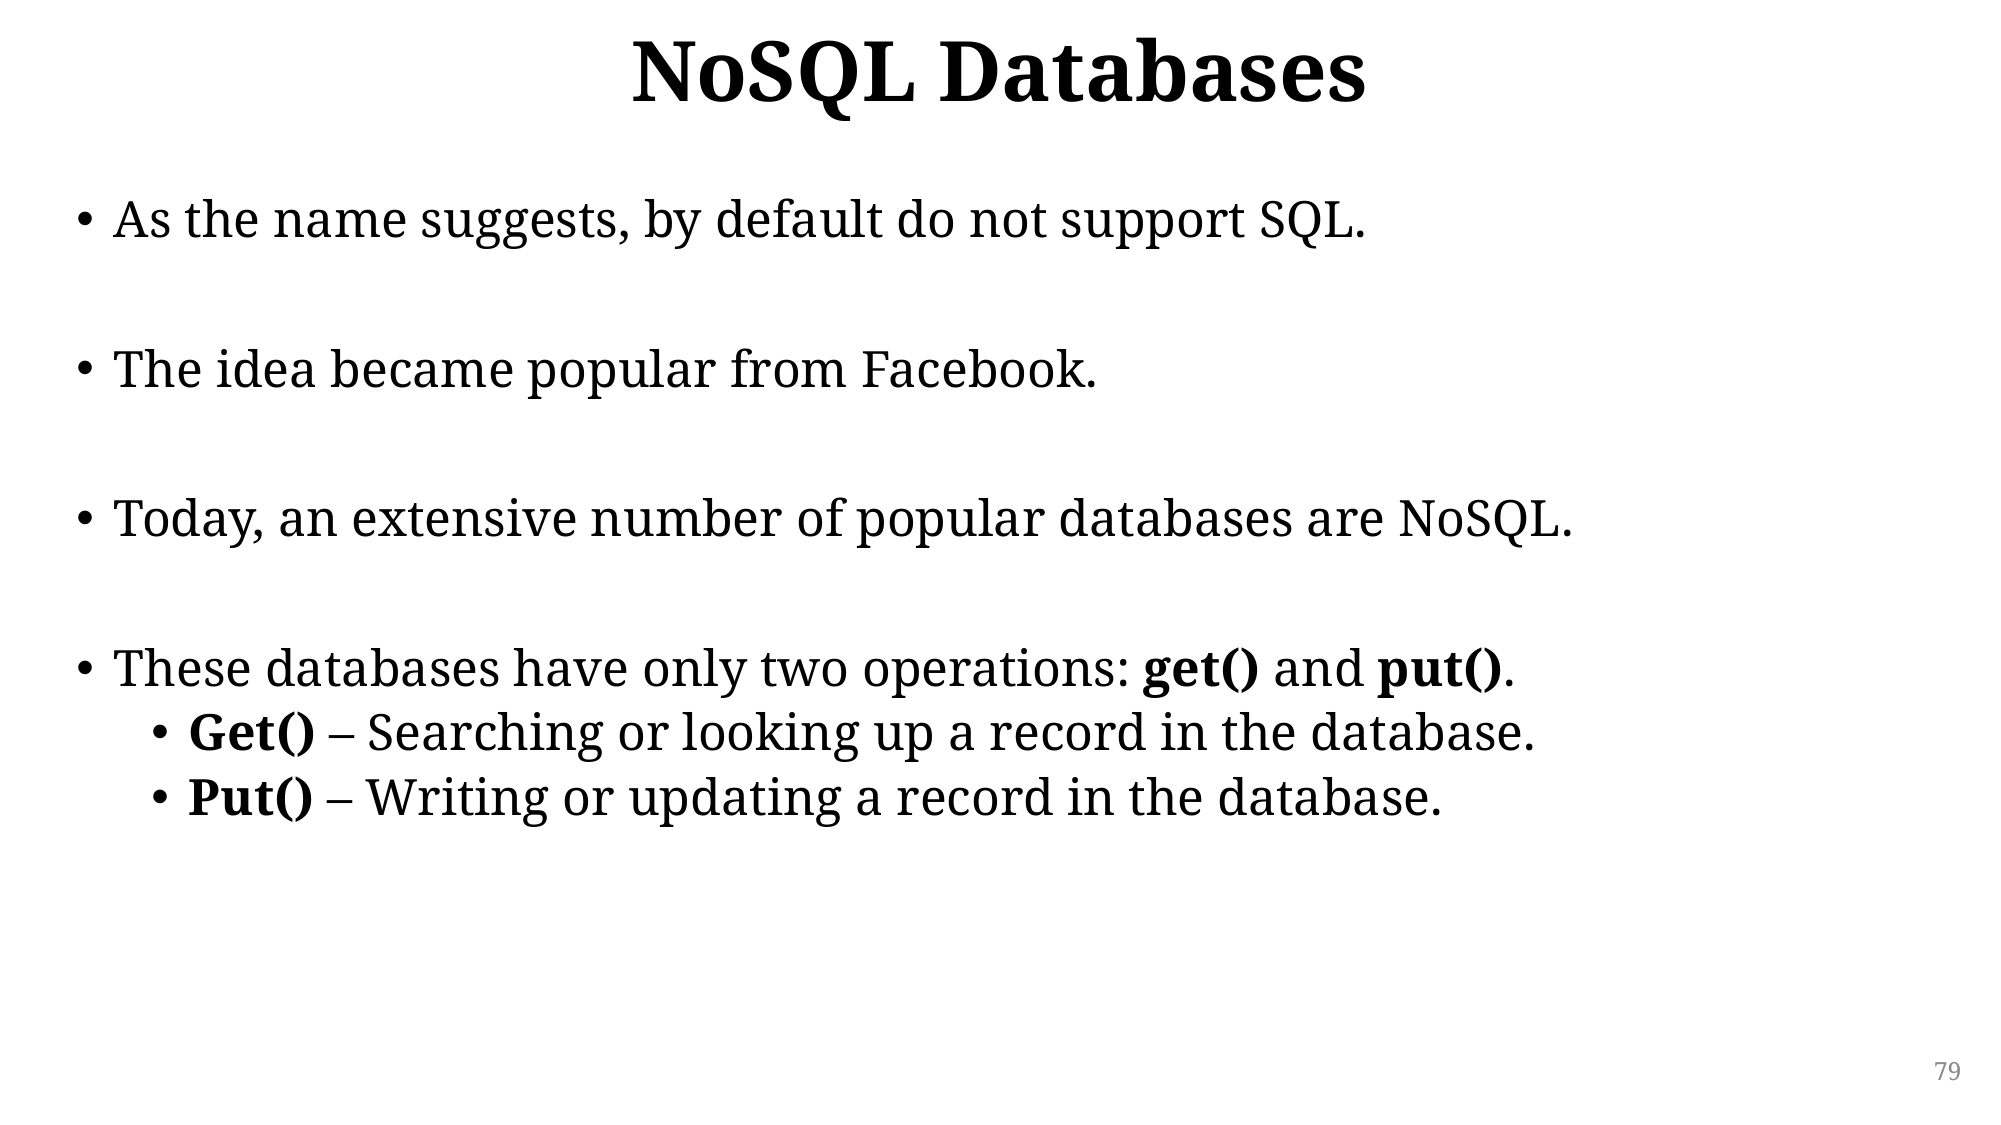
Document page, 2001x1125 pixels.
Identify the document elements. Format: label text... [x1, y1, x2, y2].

slide_number 79 [1526, 1042, 1977, 1103]
list As the name suggests, by default do not support SQL. The idea became popular from Facebook. Today, an extensive number of popular databases are NoSQL. These databases have only two operations: get() and put(). Get() – Searching or looking up a record in the database. Put() – Writing or updating a record in the database. [61, 186, 2000, 1125]
text_box NoSQL Databases [137, 0, 1863, 149]
